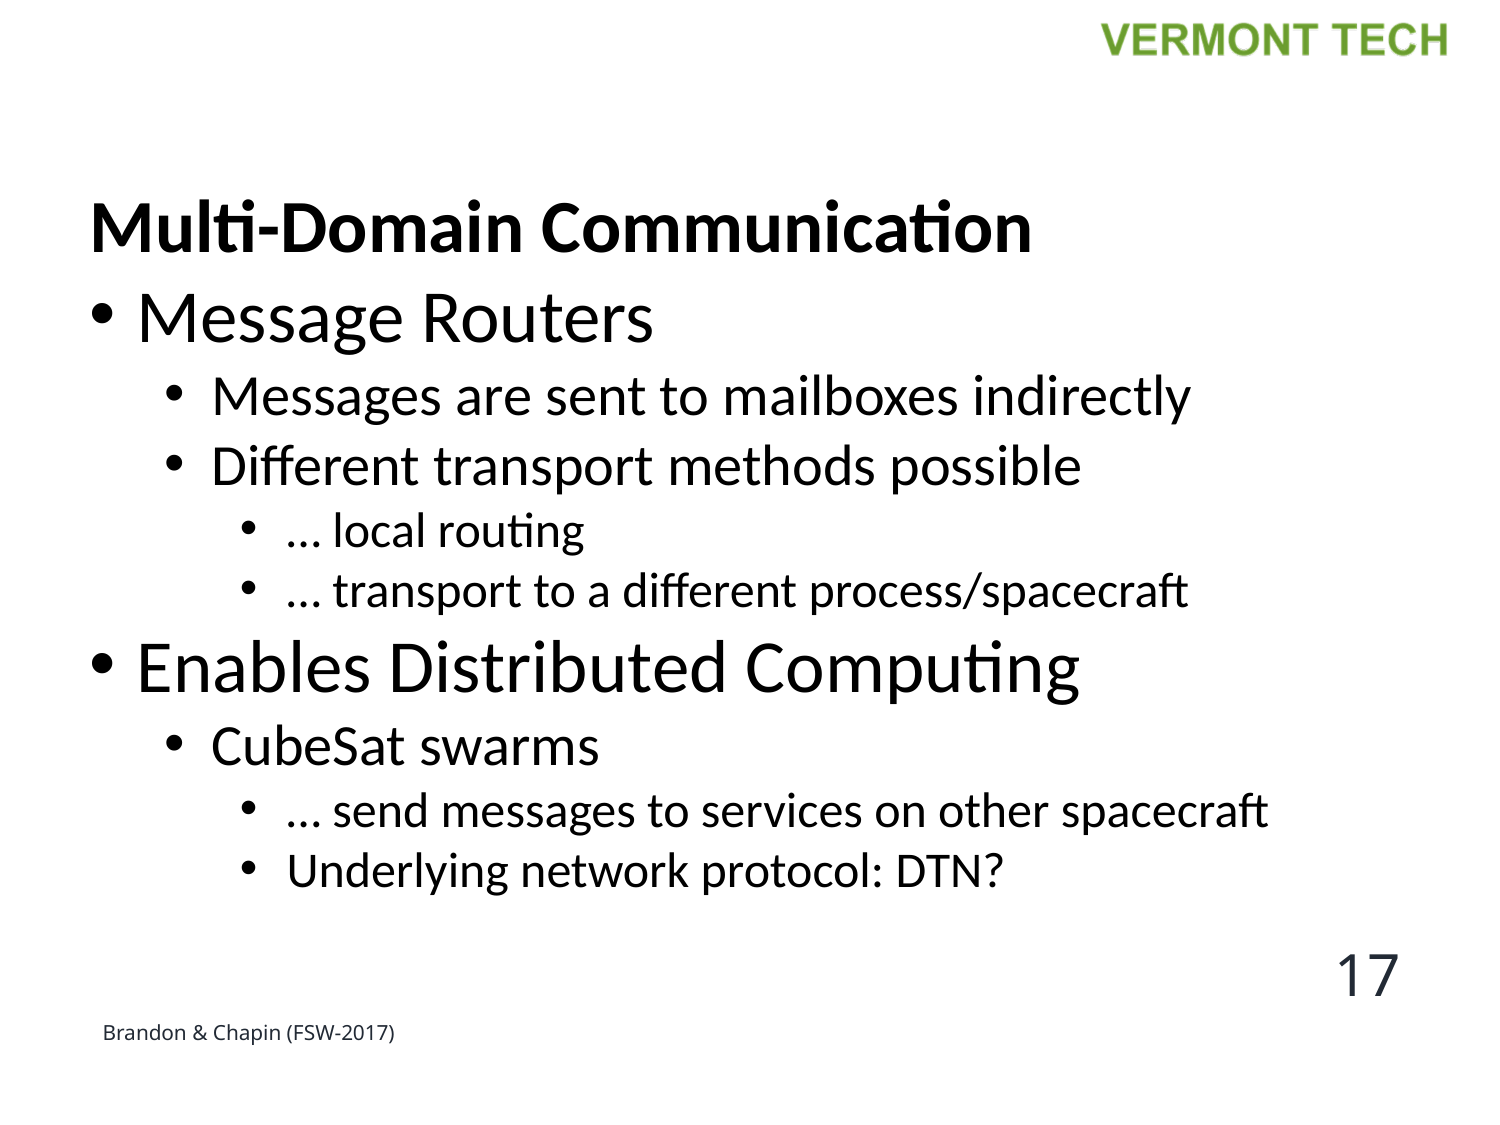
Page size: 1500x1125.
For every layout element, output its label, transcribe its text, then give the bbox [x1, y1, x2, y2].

slide_number 17 [1275, 915, 1416, 1025]
text_box Multi-Domain Communication Message Routers Messages are sent to mailboxes indirectly Different transport methods possible … local routing … transport to a different process/spacecraft Enables Distributed Computing CubeSat swarms … send messages to services on other spacecraft Underlying network protocol: DTN? [75, 170, 1425, 913]
picture [1099, 17, 1451, 73]
footer Brandon & Chapin (FSW-2017) [87, 1012, 1041, 1073]
